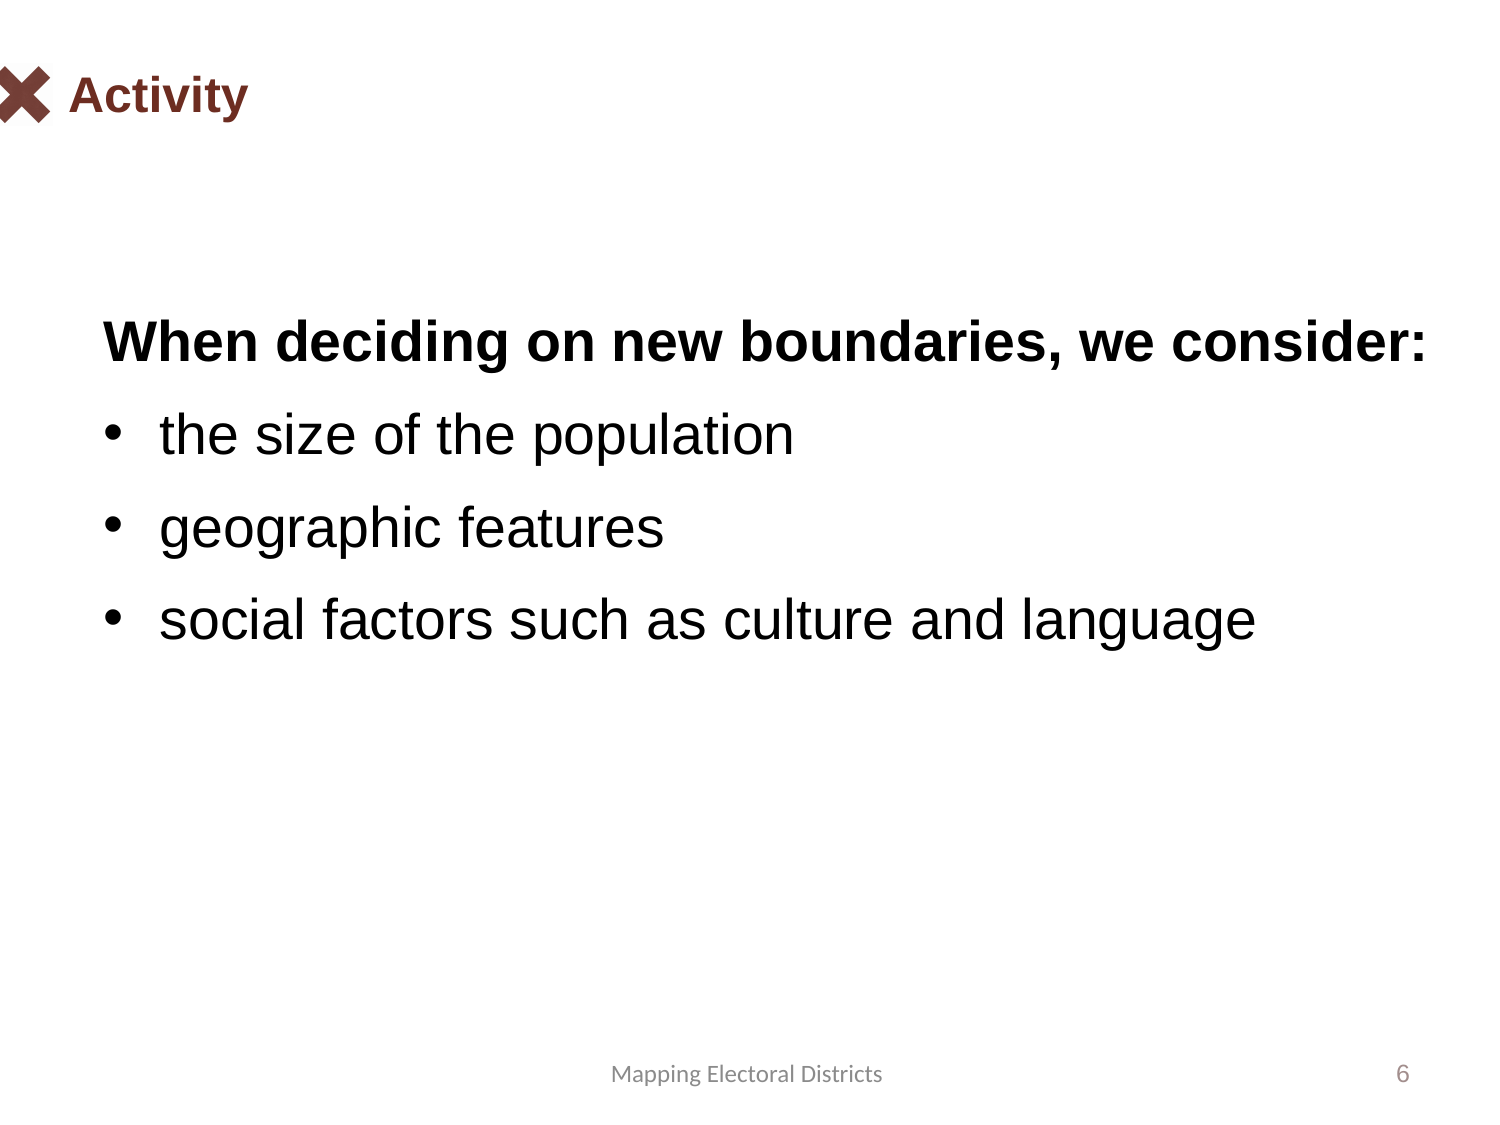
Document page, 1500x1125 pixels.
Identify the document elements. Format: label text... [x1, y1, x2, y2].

slide_number 6 [1074, 1042, 1425, 1103]
list When deciding on new boundaries, we consider: the size of the population geographic features social factors such as culture and language [88, 297, 1461, 1005]
title Activity [53, 54, 1425, 233]
picture [0, 63, 53, 126]
footer Mapping Electoral Districts [512, 1042, 988, 1103]
